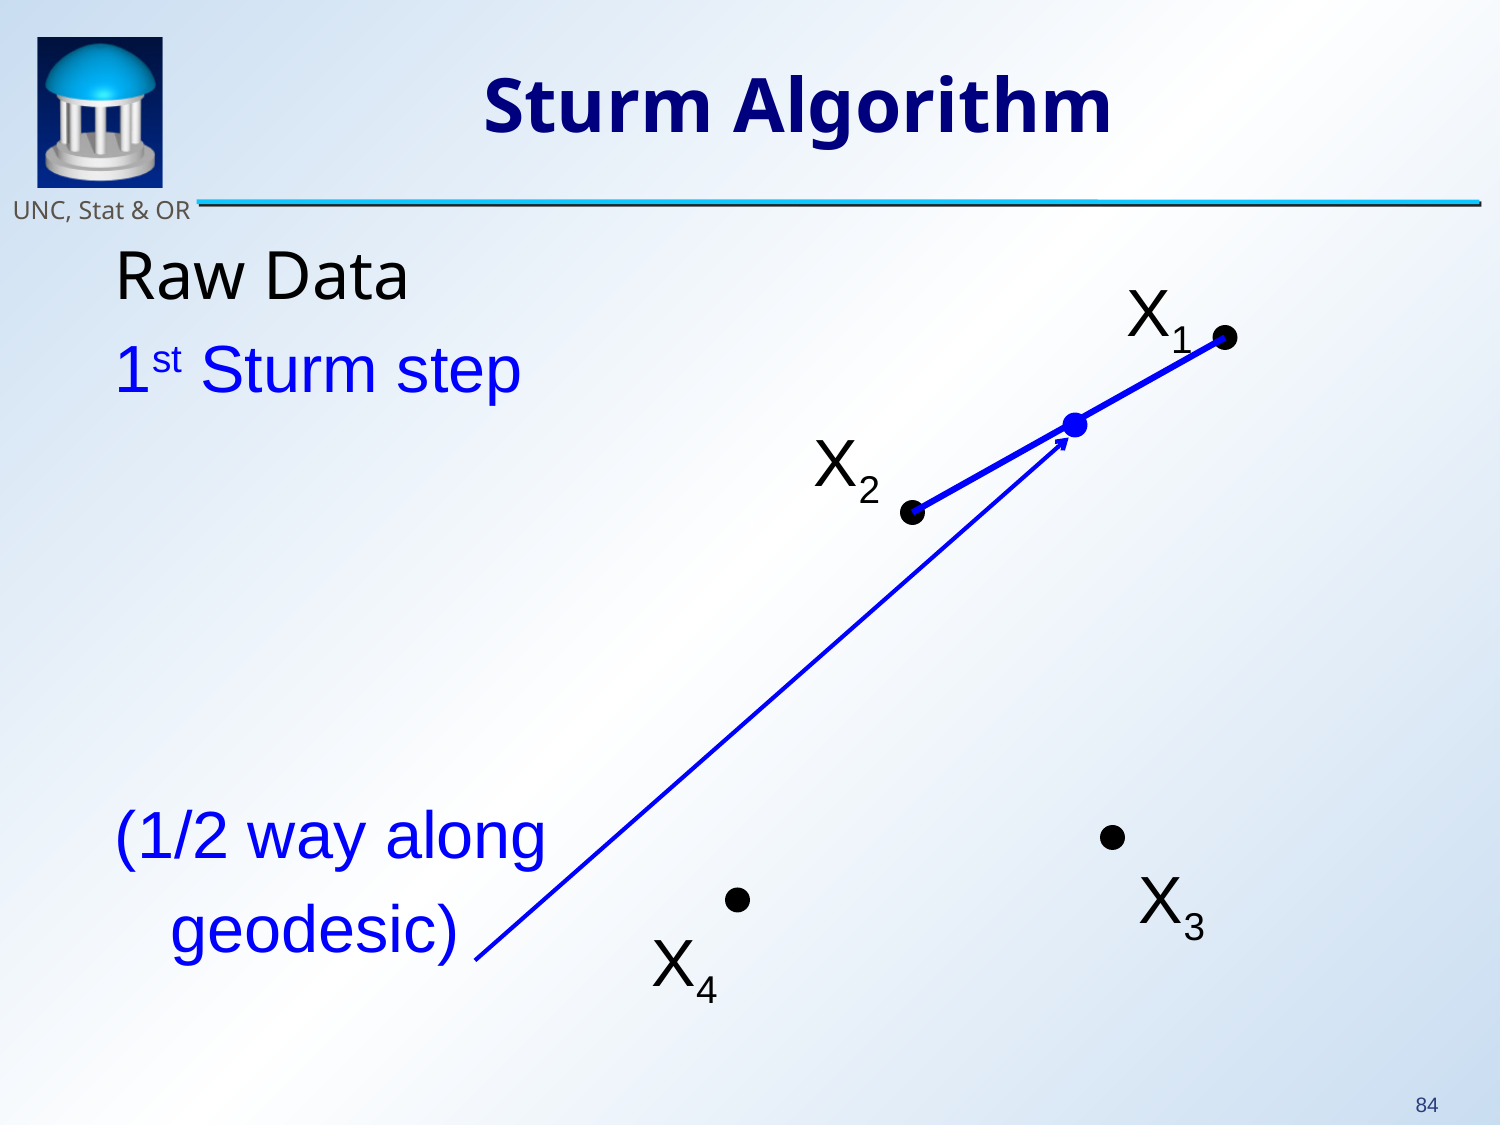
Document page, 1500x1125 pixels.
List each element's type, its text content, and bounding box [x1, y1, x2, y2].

title Sturm Algorithm [212, 24, 1386, 181]
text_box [980, 268, 1157, 582]
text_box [474, 437, 1069, 961]
text_box Raw Data 1st Sturm step (1/2 way along geodesic) [99, 224, 1409, 1063]
